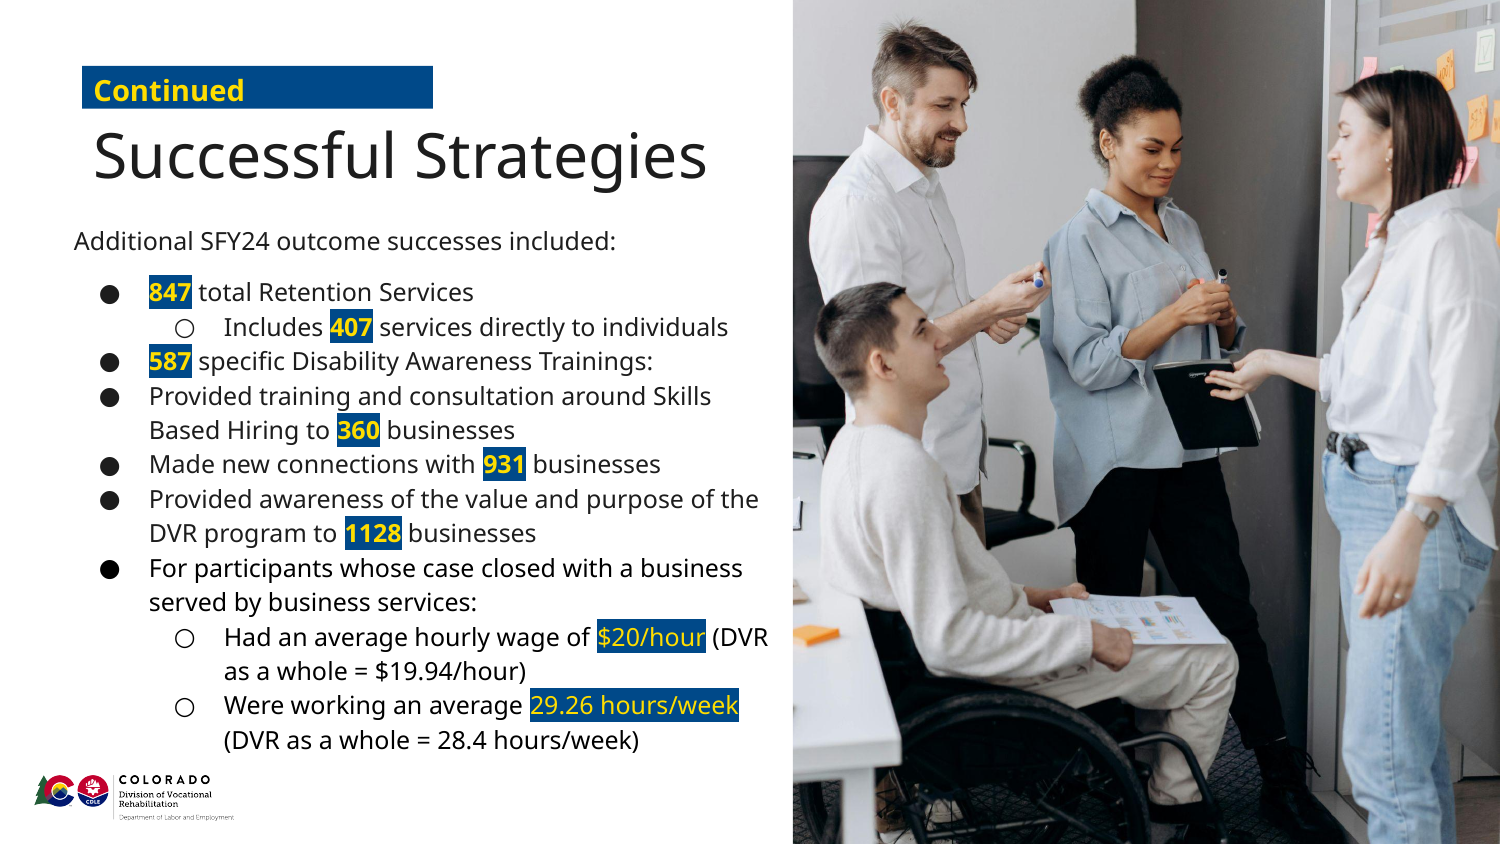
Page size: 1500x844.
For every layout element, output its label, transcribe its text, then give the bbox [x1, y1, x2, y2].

list Continued [82, 65, 433, 109]
picture [792, 0, 1500, 844]
list Additional SFY24 outcome successes included: 847 total Retention Services Includes 407 services directly to individuals 587 specific Disability Awareness Trainings: Provided training and consultation around Skills Based Hiring to 360 businesses Made new connections with 931 businesses Provided awareness of the value and purpose of the DVR program to 1128 businesses For participants whose case closed with a business served by business services: Had an average hourly wage of $20/hour (DVR as a whole = $19.94/hour) Were working an average 29.26 hours/week (DVR as a whole = 28.4 hours/week) [62, 215, 785, 764]
title Successful Strategies [82, 118, 787, 206]
picture [34, 775, 234, 821]
